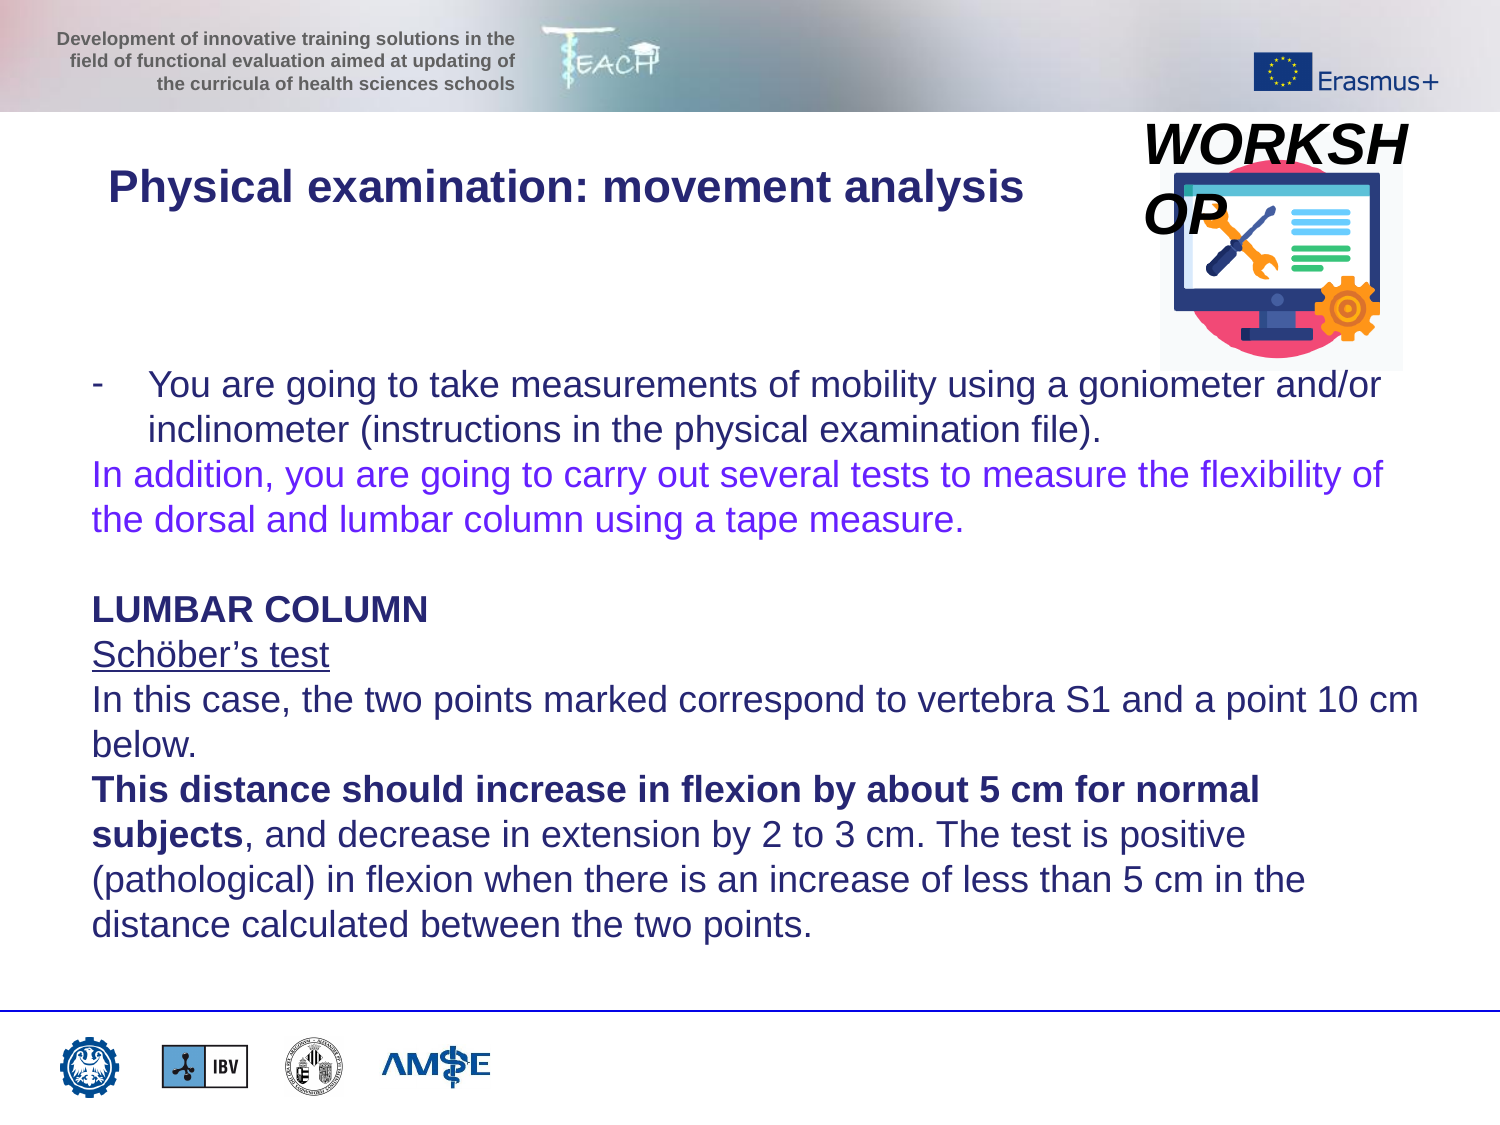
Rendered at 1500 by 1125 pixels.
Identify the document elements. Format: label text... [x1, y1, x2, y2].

picture [161, 1044, 249, 1089]
picture [0, 1, 1500, 112]
text_box WORKSHOP [1127, 98, 1436, 254]
picture [379, 1044, 491, 1089]
picture [53, 1035, 126, 1099]
text_box Physical examination: movement analysis [64, 149, 1058, 219]
picture [1159, 132, 1403, 371]
text_box You are going to take measurements of mobility using a goniometer and/or inclinometer (instructions in the physical examination file). In addition, you are going to carry out several tests to measure the flexibility of the dorsal and lumbar column using a tape measure. LUMBAR COLUMN Schöber’s test In this case, the two points marked correspond to vertebra S1 and a point 10 cm below. This distance should increase in flexion by about 5 cm for normal subjects, and decrease in extension by 2 to 3 cm. The test is positive (pathological) in flexion when there is an increase of less than 5 cm in the distance calculated between the two points. [76, 352, 1437, 1003]
picture [284, 1036, 344, 1097]
